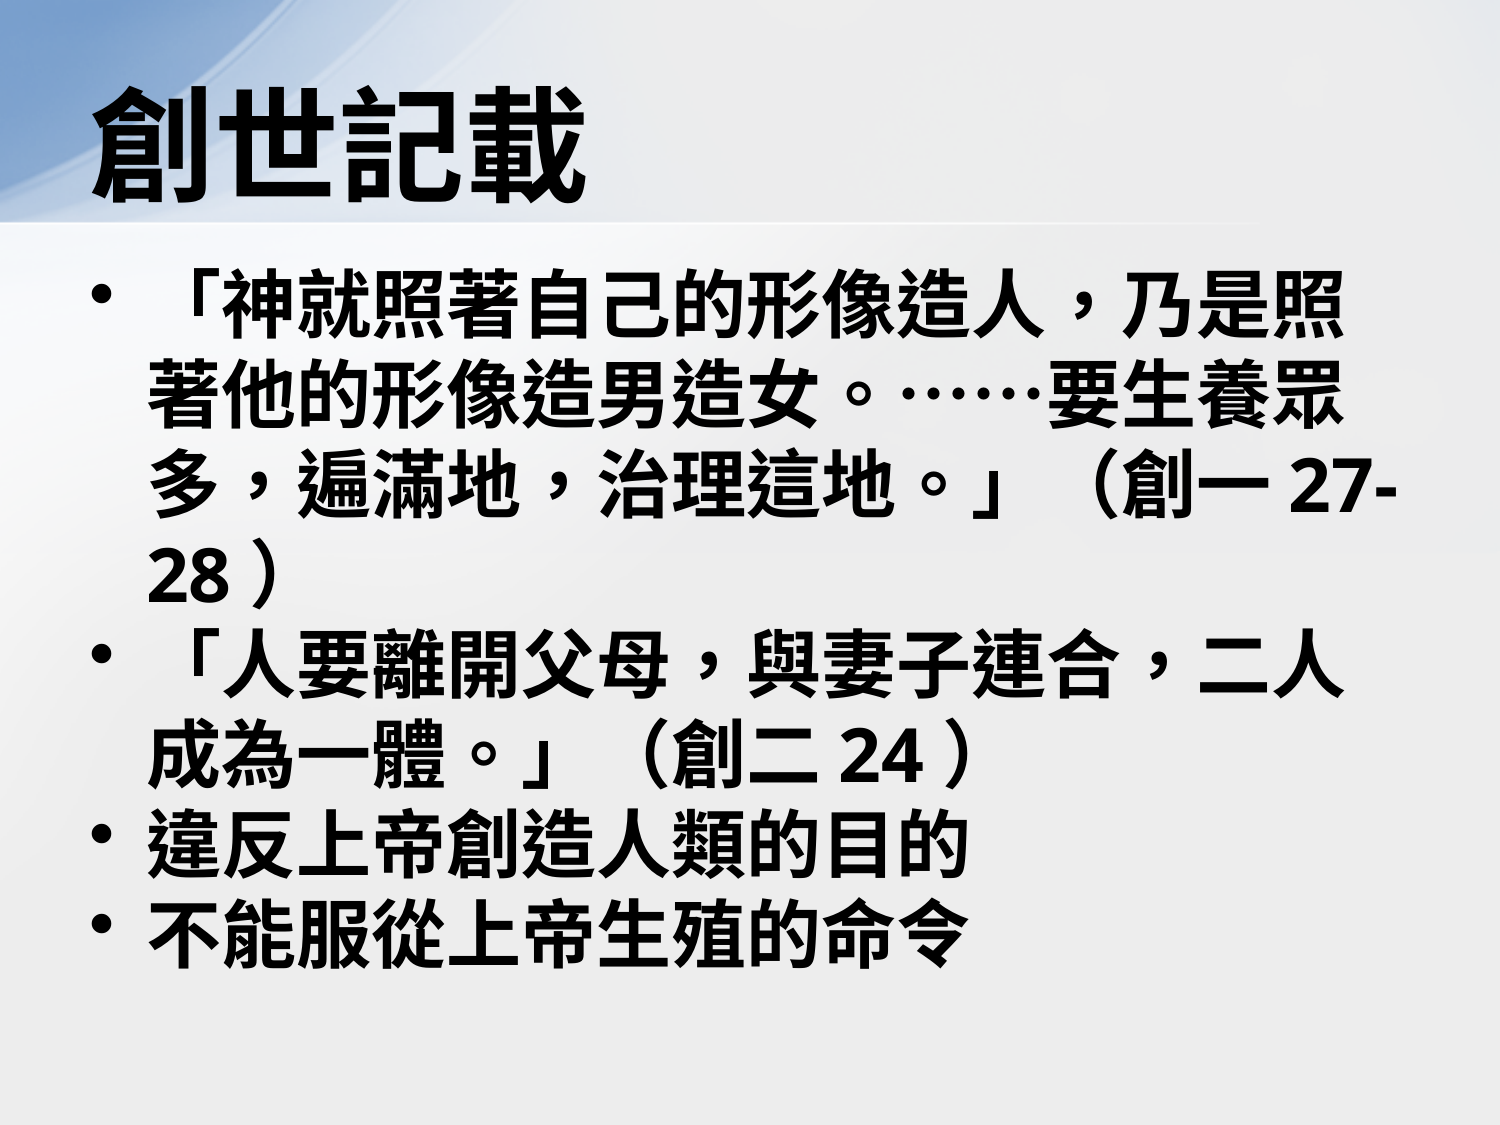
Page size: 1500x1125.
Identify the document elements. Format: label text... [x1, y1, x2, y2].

list 「神就照著自己的形像造人，乃是照著他的形像造男造女。……要生養眾多，遍滿地，治理這地。」（創一27-28） 「人要離開父母，與妻子連合，二人成為一體。」（創二24） 違反上帝創造人類的目的 不能服從上帝生殖的命令 [75, 249, 1425, 1075]
picture [0, 0, 1500, 1125]
title 創世記載 [75, 45, 1425, 225]
